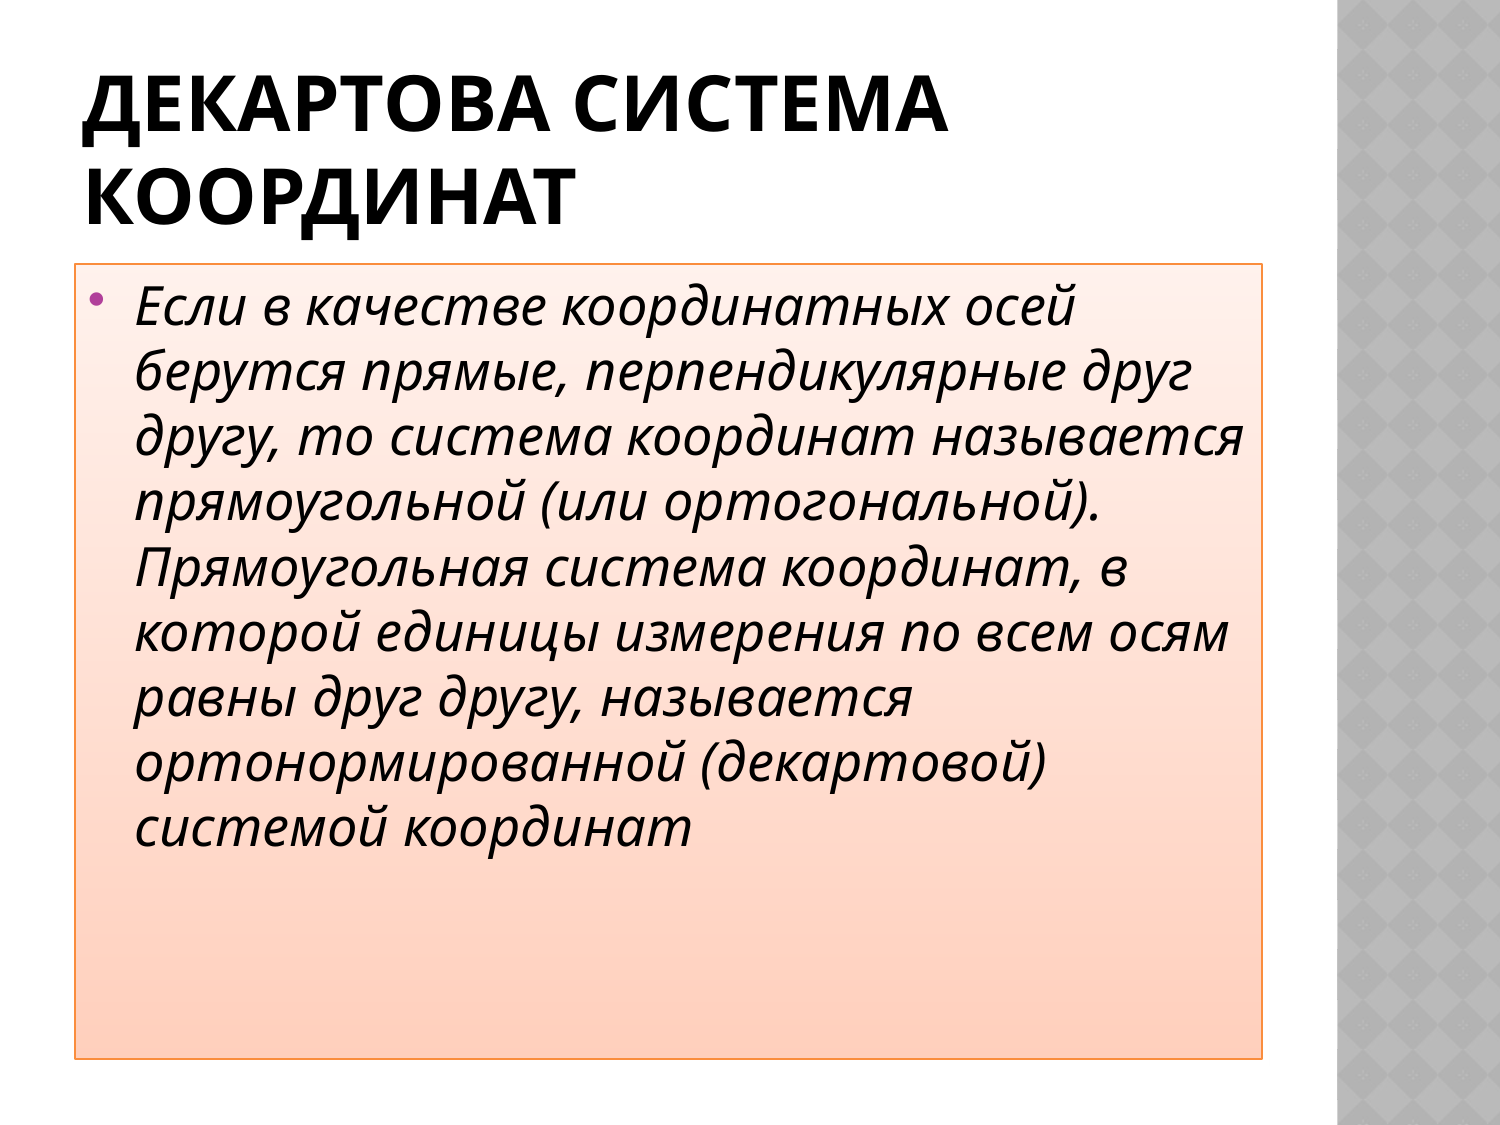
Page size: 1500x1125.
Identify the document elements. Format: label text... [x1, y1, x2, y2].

list Если в качестве координатных осей берутся прямые, перпендикулярные друг другу, то система координат называется прямоугольной (или ортогональной). Прямоугольная система координат, в которой единицы измерения по всем осям равны друг другу, называется ортонормированной (декартовой) системой координат [74, 263, 1263, 1060]
title Декартова система координат [75, 52, 1263, 240]
